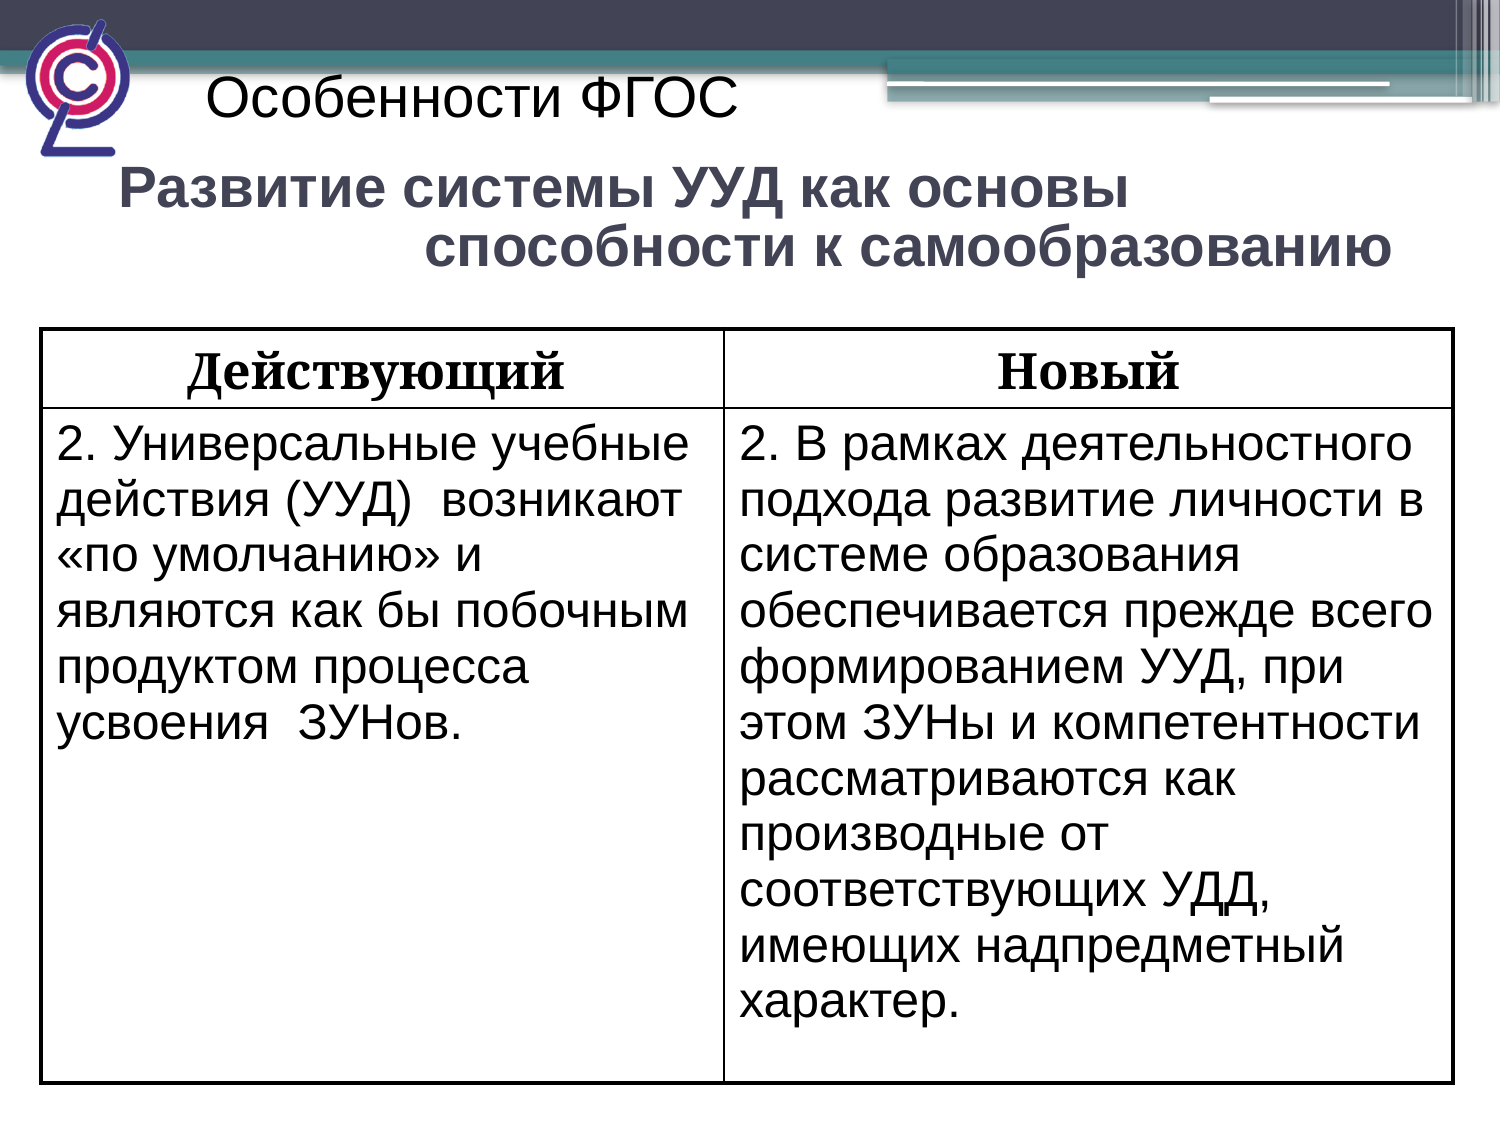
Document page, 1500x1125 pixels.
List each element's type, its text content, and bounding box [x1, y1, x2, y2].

title Развитие системы УУД как основы способности к самообразованию [88, 117, 1439, 321]
table_cell 2. Универсальные учебные действия (УУД) возникают «по умолчанию» и являются как бы побочным продуктом процесса усвоения ЗУНов. [43, 409, 723, 1081]
text_box Особенности ФГОС [123, 0, 774, 117]
table_header Действующий [43, 331, 723, 407]
table_header Новый [725, 331, 1451, 407]
table_cell 2. В рамках деятельностного подхода развитие личности в системе образования обеспечивается прежде всего формированием УУД, при этом ЗУНы и компетентности рассматриваются как производные от соответствующих УДД, имеющих надпредметный характер. [725, 409, 1451, 1081]
picture [17, 18, 140, 161]
